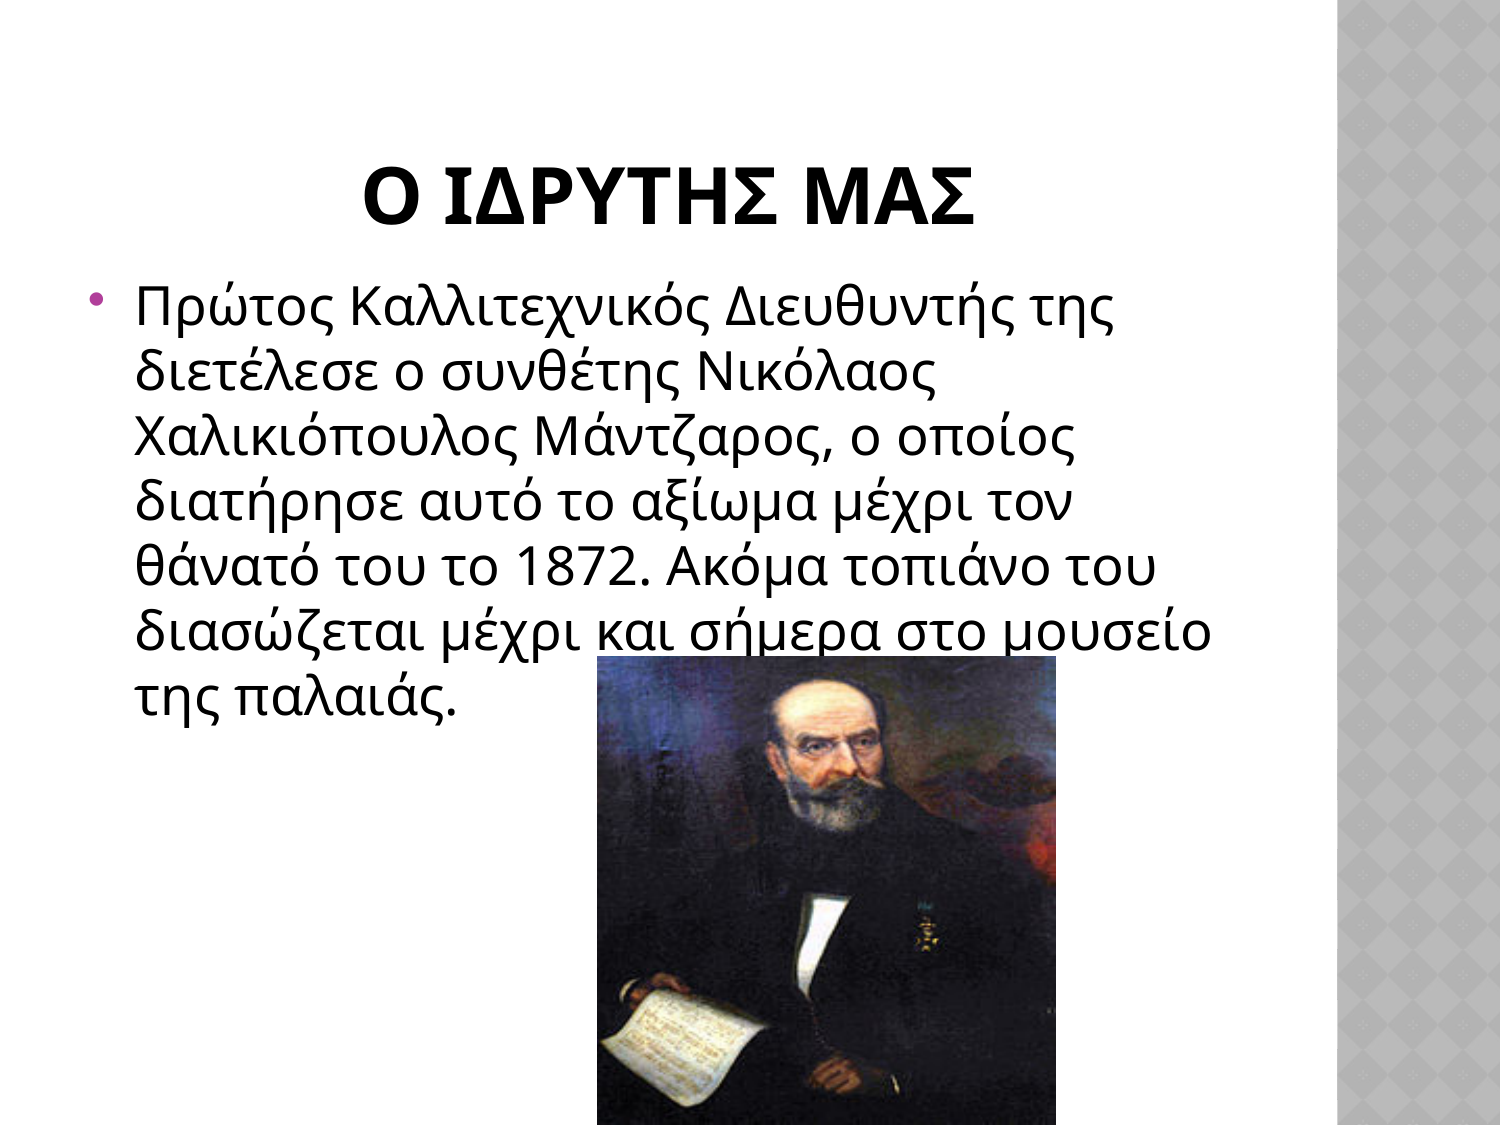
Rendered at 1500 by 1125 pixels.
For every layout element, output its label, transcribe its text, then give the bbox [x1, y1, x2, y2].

picture [597, 655, 1057, 1125]
list Πρώτος Καλλιτεχνικός Διευθυντής της διετέλεσε ο συνθέτης Νικόλαος Χαλικιόπουλος Μάντζαρος, ο οποίος διατήρησε αυτό το αξίωμα μέχρι τον θάνατό του το 1872. Ακόμα τοπιάνο του διασώζεται μέχρι και σήμερα στο μουσείο της παλαιάς. [75, 264, 1263, 1059]
title ο ιδρυτησ μασ [75, 52, 1263, 240]
